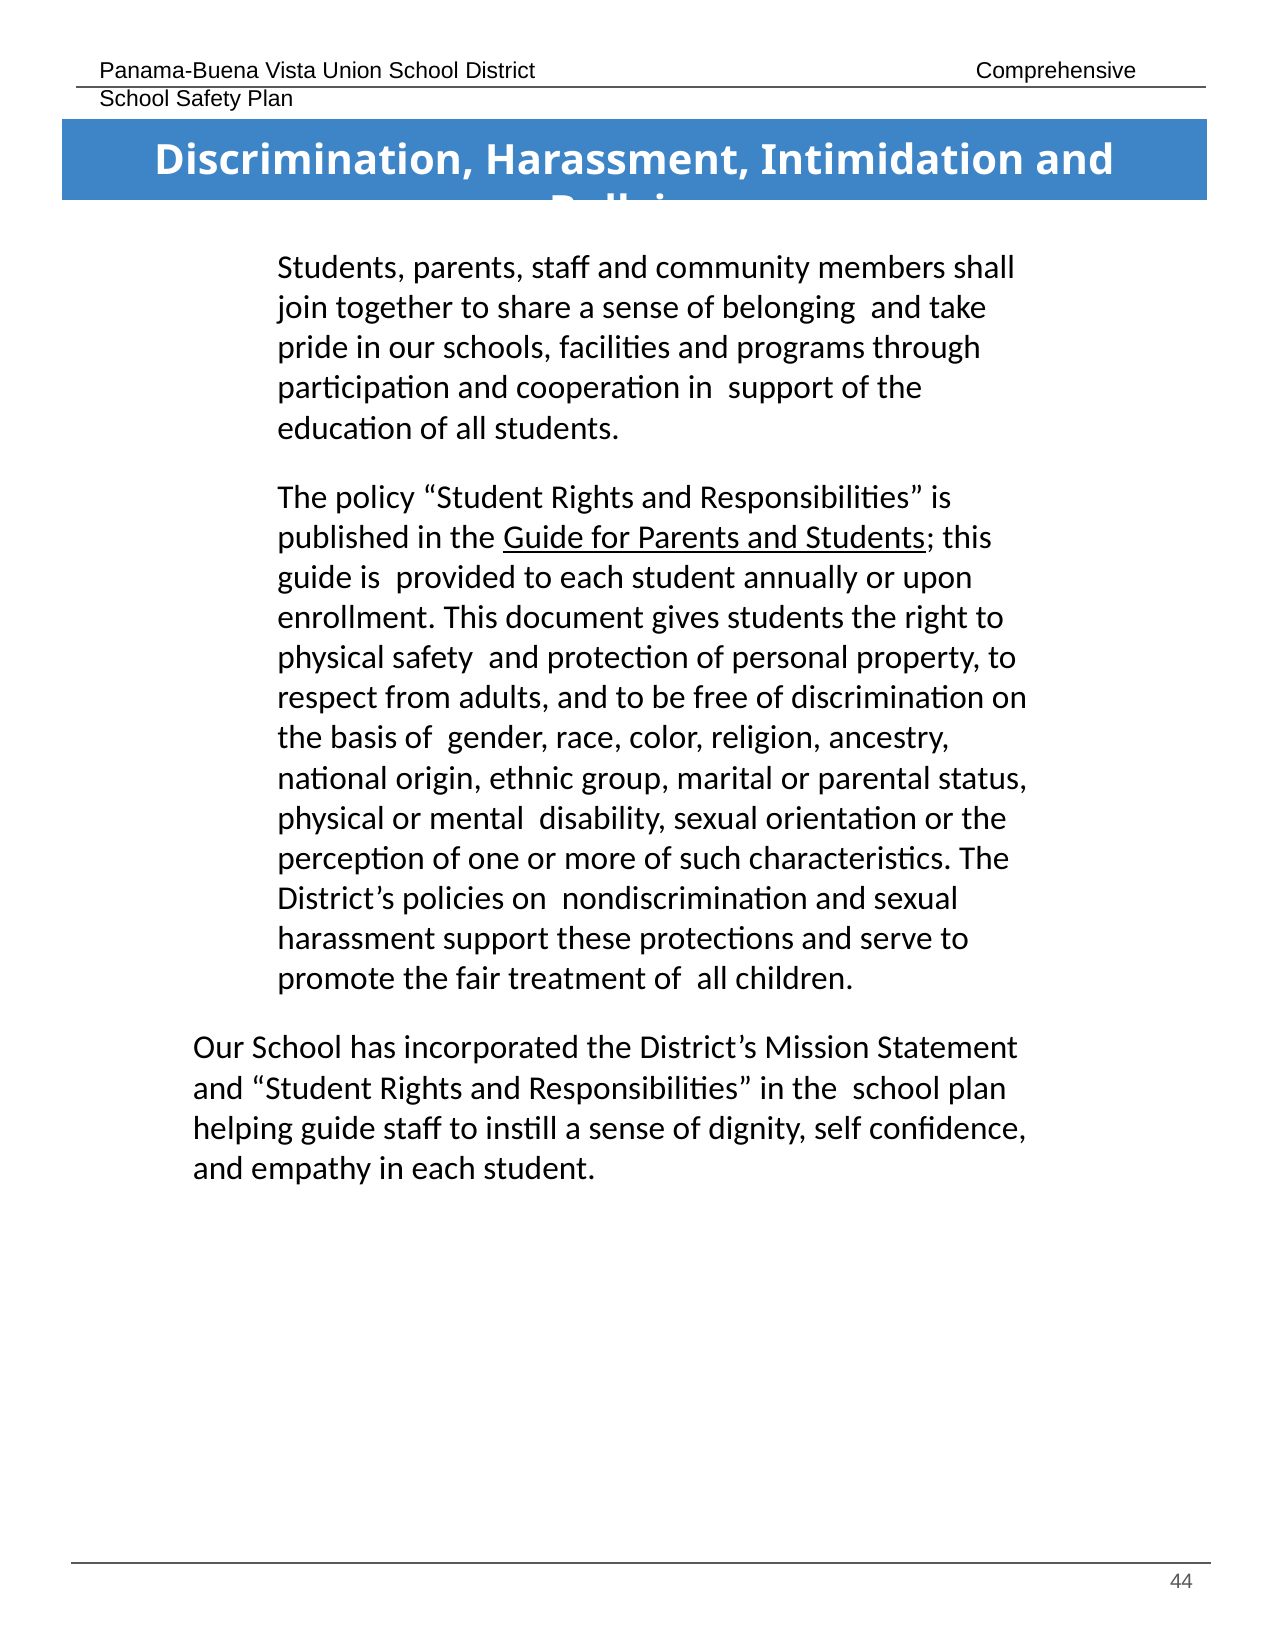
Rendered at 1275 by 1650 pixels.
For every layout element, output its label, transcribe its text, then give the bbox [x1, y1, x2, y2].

title Discrimination, Harassment, Intimidation and Bullying [61, 118, 1208, 202]
list Students, parents, staff and community members shall join together to share a sense of belonging and take pride in our schools, facilities and programs through participation and cooperation in support of the education of all students. The policy “Student Rights and Responsibilities” is published in the Guide for Parents and Students; this guide is provided to each student annually or upon enrollment. This document gives students the right to physical safety and protection of personal property, to respect from adults, and to be free of discrimination on the basis of gender, race, color, religion, ancestry, national origin, ethnic group, marital or parental status, physical or mental disability, sexual orientation or the perception of one or more of such characteristics. The District’s policies on nondiscrimination and sexual harassment support these protections and serve to promote the fair treatment of all children. Our School has incorporated the District’s Mission Statement and “Student Rights and Responsibilities” in the school plan helping guide staff to instill a sense of dignity, self confidence, and empathy in each student. [64, 230, 1211, 1529]
slide_number ‹#› [1131, 1552, 1208, 1623]
